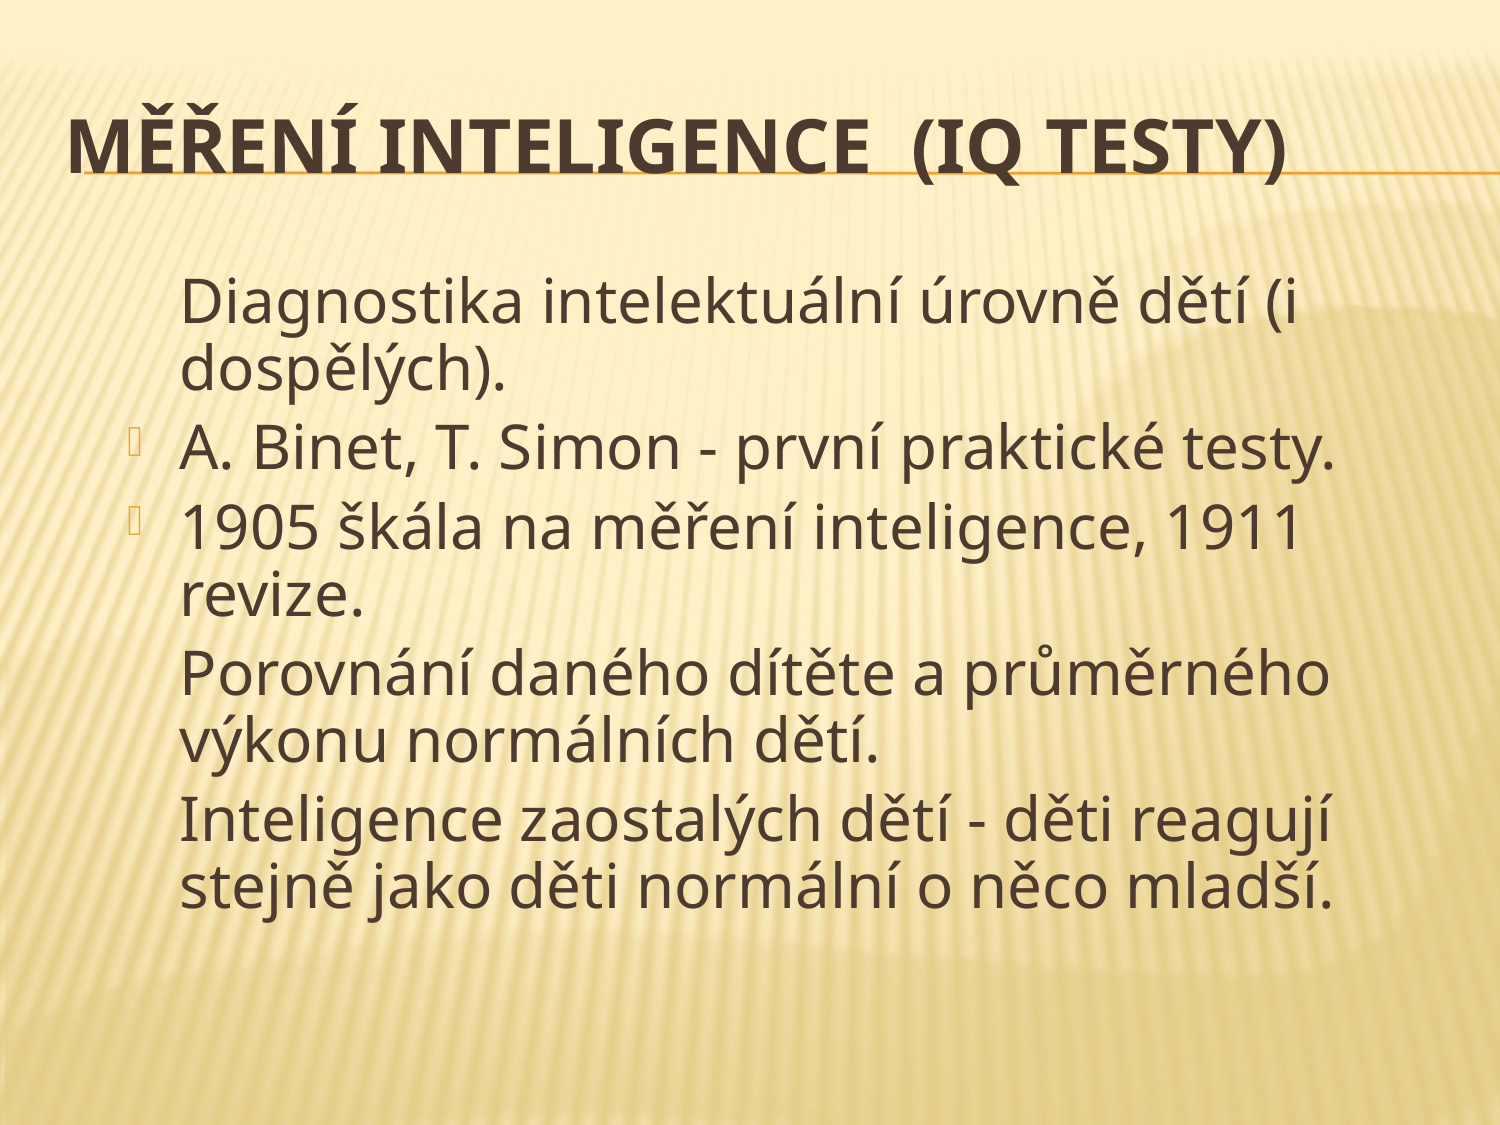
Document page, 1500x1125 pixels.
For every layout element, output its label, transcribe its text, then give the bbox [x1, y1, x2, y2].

title Měření inteligence (IQ testy) [50, 75, 1475, 213]
list Diagnostika intelektuální úrovně dětí (i dospělých). A. Binet, T. Simon - první praktické testy. 1905 škála na měření inteligence, 1911 revize. Porovnání daného dítěte a průměrného výkonu normálních dětí. Inteligence zaostalých dětí - děti reagují stejně jako děti normální o něco mladší. [112, 262, 1388, 1088]
